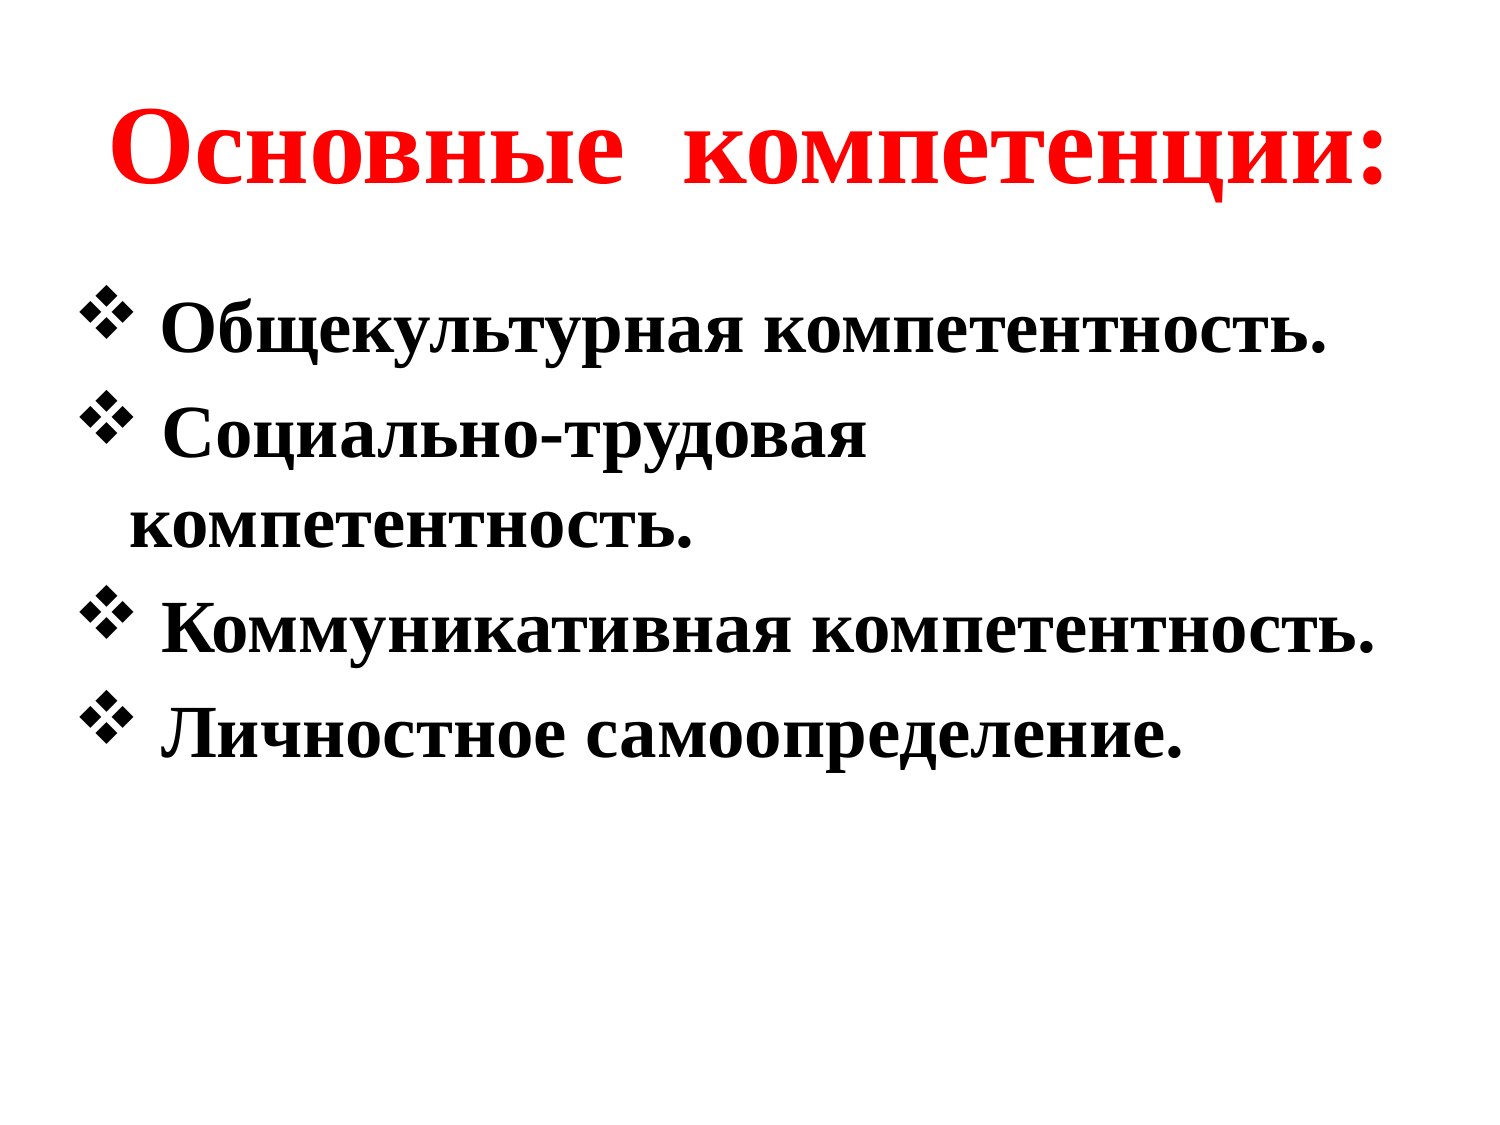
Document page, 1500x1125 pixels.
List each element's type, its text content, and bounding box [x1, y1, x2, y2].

subtitle Общекультурная компетентность. Социально-трудовая компетентность. Коммуникативная компетентность. Личностное самоопределение. [58, 269, 1465, 979]
title Основные компетенции: [75, 45, 1425, 233]
